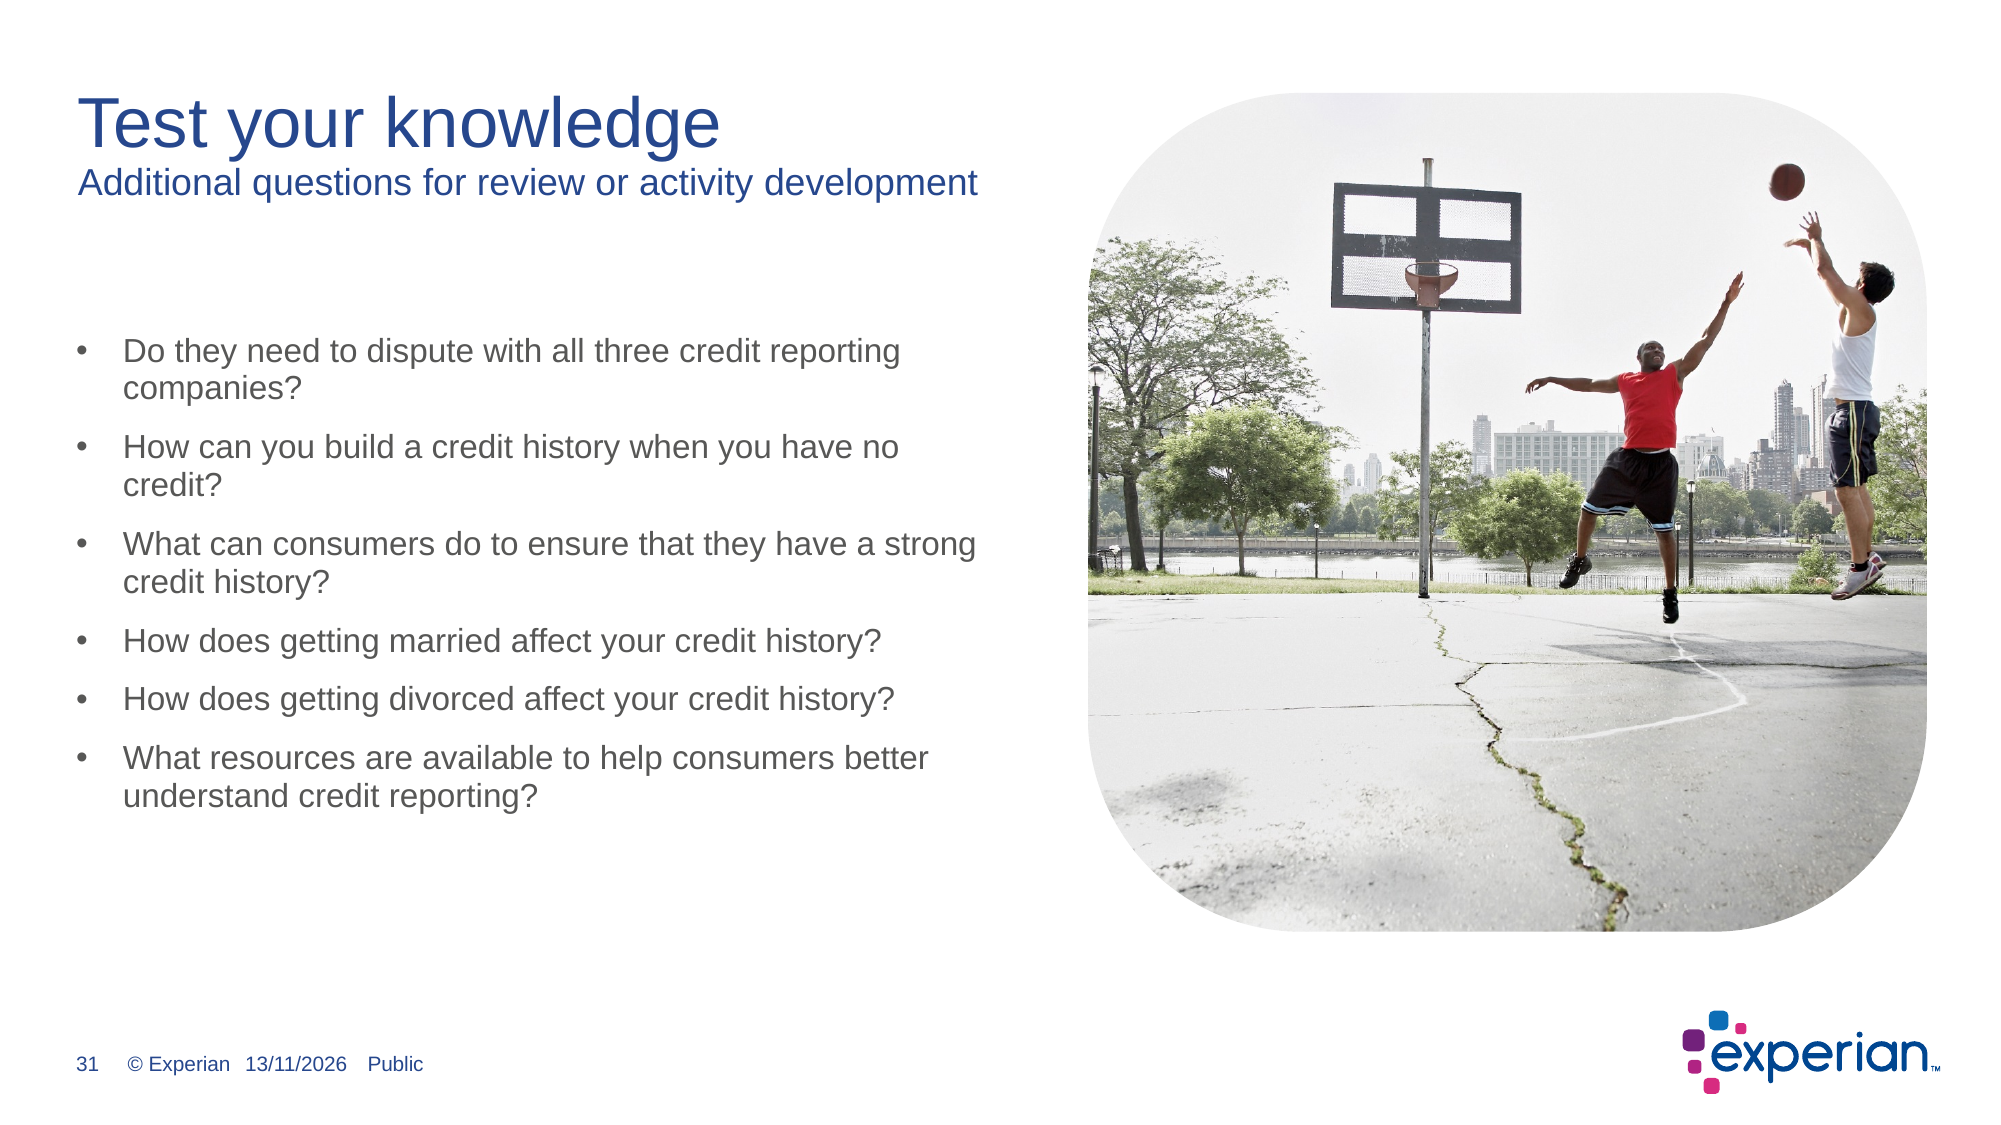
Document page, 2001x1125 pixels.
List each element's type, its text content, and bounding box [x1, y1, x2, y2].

title Test your knowledge Additional questions for review or activity development [77, 86, 991, 252]
footer Public [367, 1050, 1371, 1087]
picture [1087, 92, 1927, 932]
list Do they need to dispute with all three credit reporting companies? How can you build a credit history when you have no credit? What can consumers do to ensure that they have a strong credit history? How does getting married affect your credit history? How does getting divorced affect your credit history? What resources are available to help consumers better understand credit reporting? [76, 331, 989, 923]
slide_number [245, 1050, 364, 1087]
